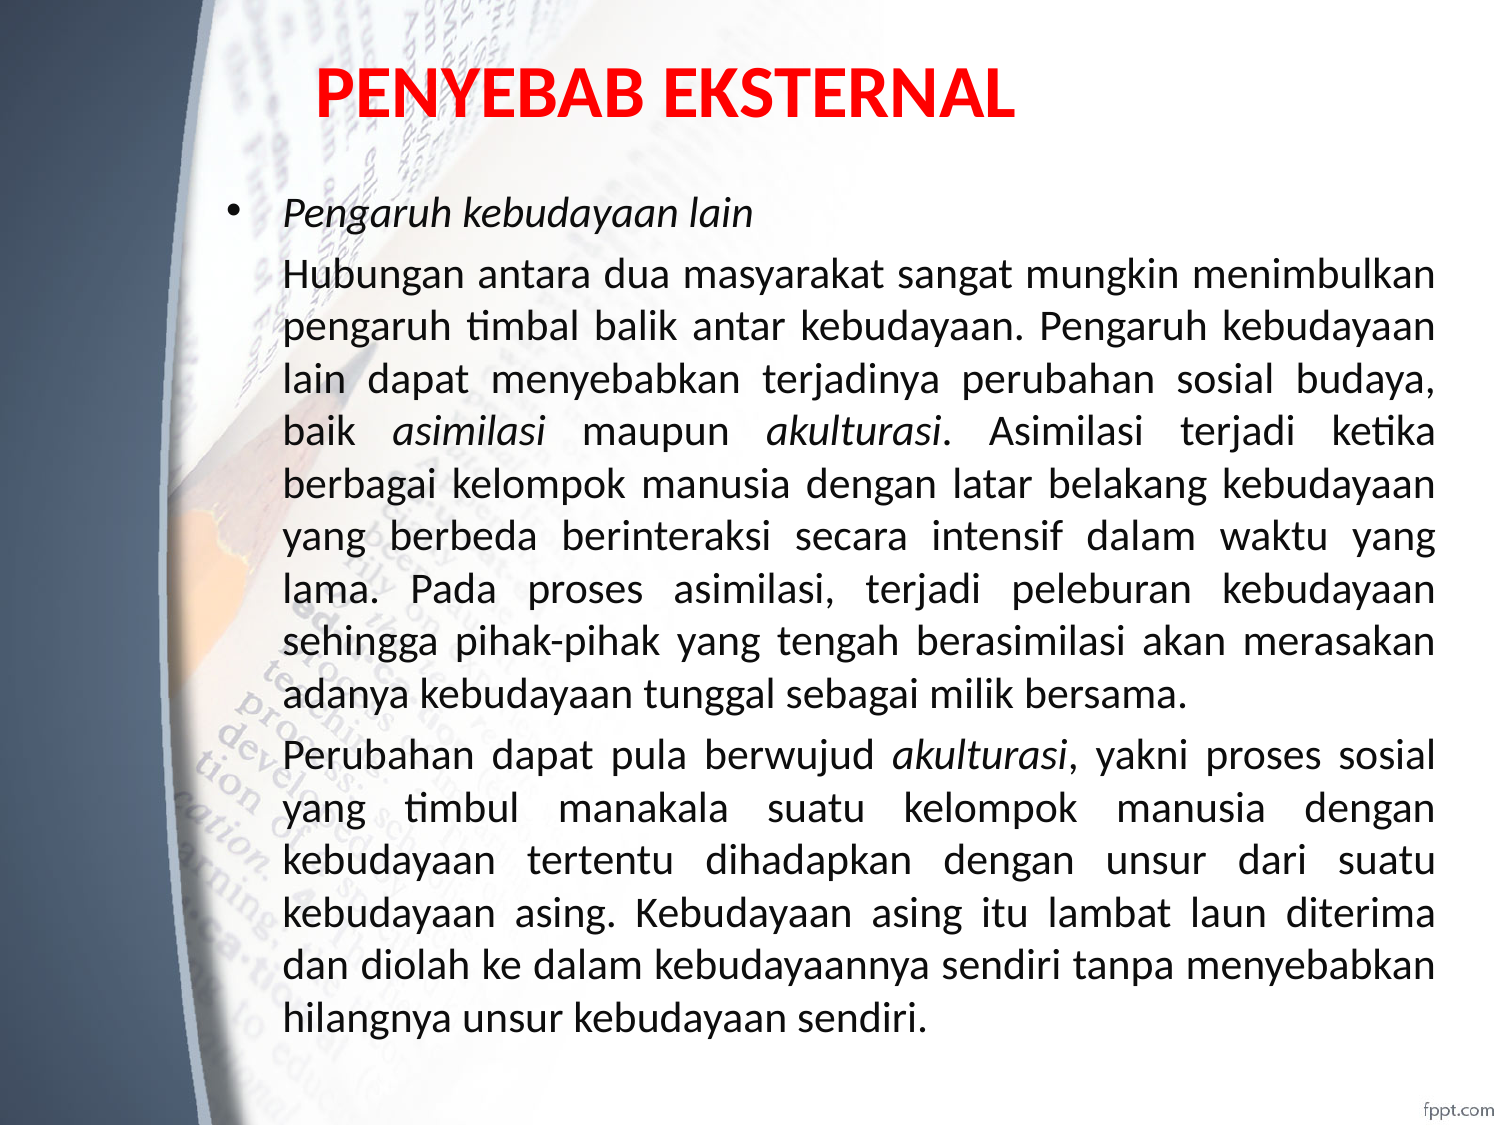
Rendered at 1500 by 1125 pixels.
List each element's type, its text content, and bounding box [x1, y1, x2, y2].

picture [0, 0, 1500, 1125]
list Pengaruh kebudayaan lain Hubungan antara dua masyarakat sangat mungkin menimbulkan pengaruh timbal balik antar kebudayaan. Pengaruh kebudayaan lain dapat menyebabkan terjadinya perubahan sosial budaya, baik asimilasi maupun akulturasi. Asimilasi terjadi ketika berbagai kelompok manusia dengan latar belakang kebudayaan yang berbeda berinteraksi secara intensif dalam waktu yang lama. Pada proses asimilasi, terjadi peleburan kebudayaan sehingga pihak-pihak yang tengah berasimilasi akan merasakan adanya kebudayaan tunggal sebagai milik bersama. Perubahan dapat pula berwujud akulturasi, yakni proses sosial yang timbul manakala suatu kelompok manusia dengan kebudayaan tertentu dihadapkan dengan unsur dari suatu kebudayaan asing. Kebudayaan asing itu lambat laun diterima dan diolah ke dalam kebudayaannya sendiri tanpa menyebabkan hilangnya unsur kebudayaan sendiri. [210, 175, 1452, 1090]
title PENYEBAB EKSTERNAL [300, 11, 1452, 164]
